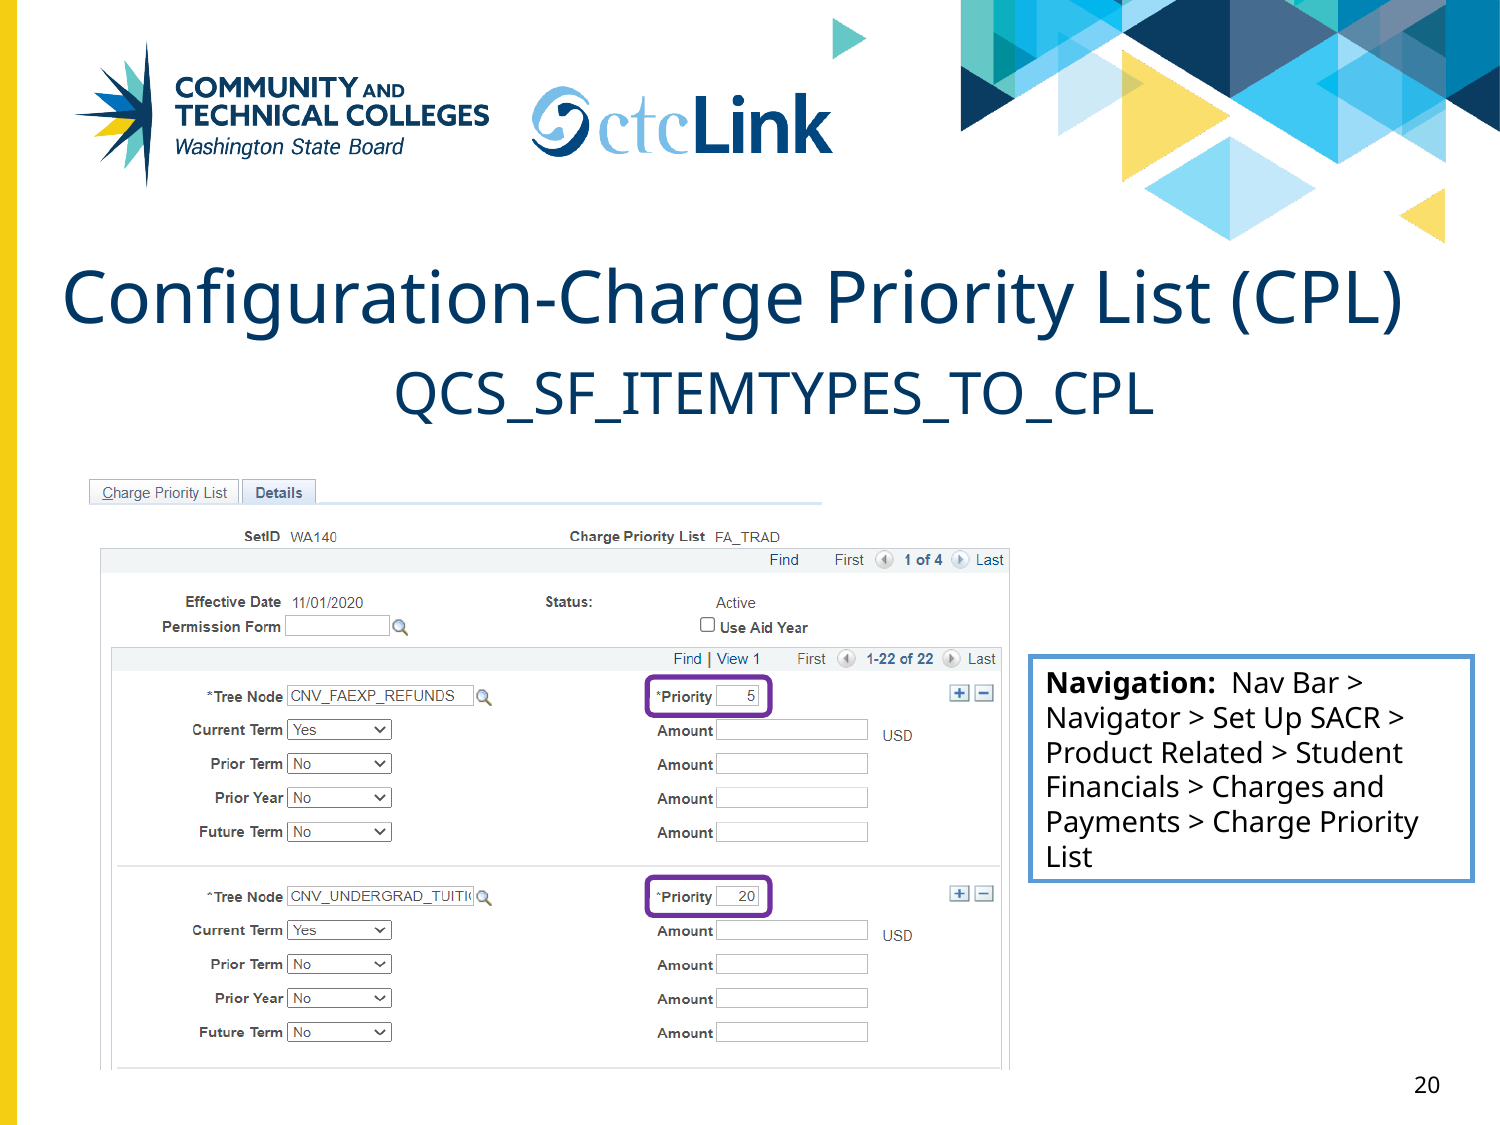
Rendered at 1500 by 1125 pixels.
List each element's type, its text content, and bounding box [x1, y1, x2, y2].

title Configuration-Charge Priority List (CPL) [46, 253, 1454, 385]
picture [17, 0, 1500, 243]
picture [86, 470, 1014, 1070]
slide_number 20 [1378, 1063, 1456, 1103]
text_box Navigation: Nav Bar > Navigator > Set Up SACR > Product Related > Student Financials > Charges and Payments > Charge Priority List [1030, 656, 1473, 882]
list QCS_SF_ITEMTYPES_TO_CPL [86, 356, 1454, 974]
